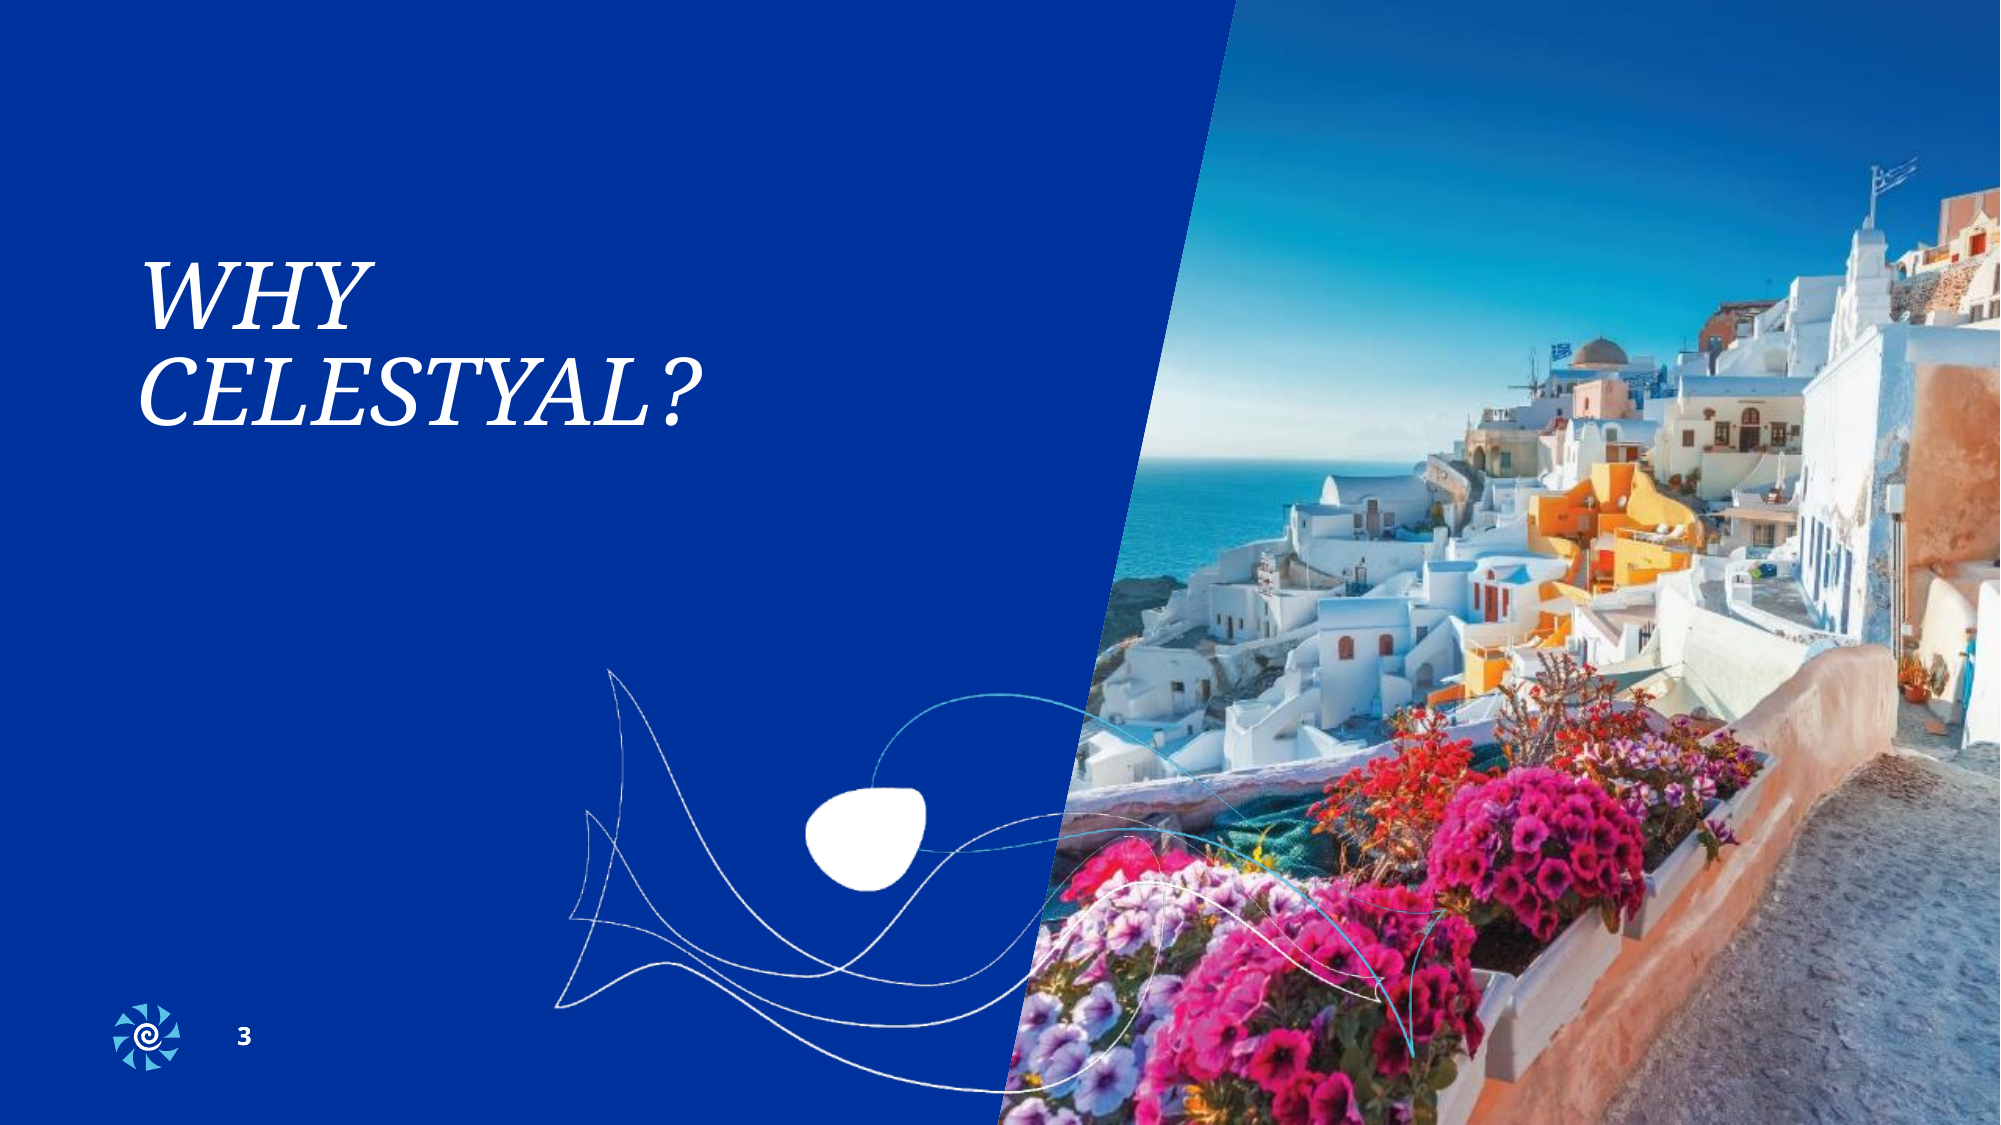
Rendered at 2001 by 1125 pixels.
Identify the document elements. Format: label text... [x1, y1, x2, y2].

title WHY CELESTYAL? [127, 253, 955, 819]
picture [413, 0, 2001, 1125]
slide_number 3 [237, 1020, 302, 1063]
